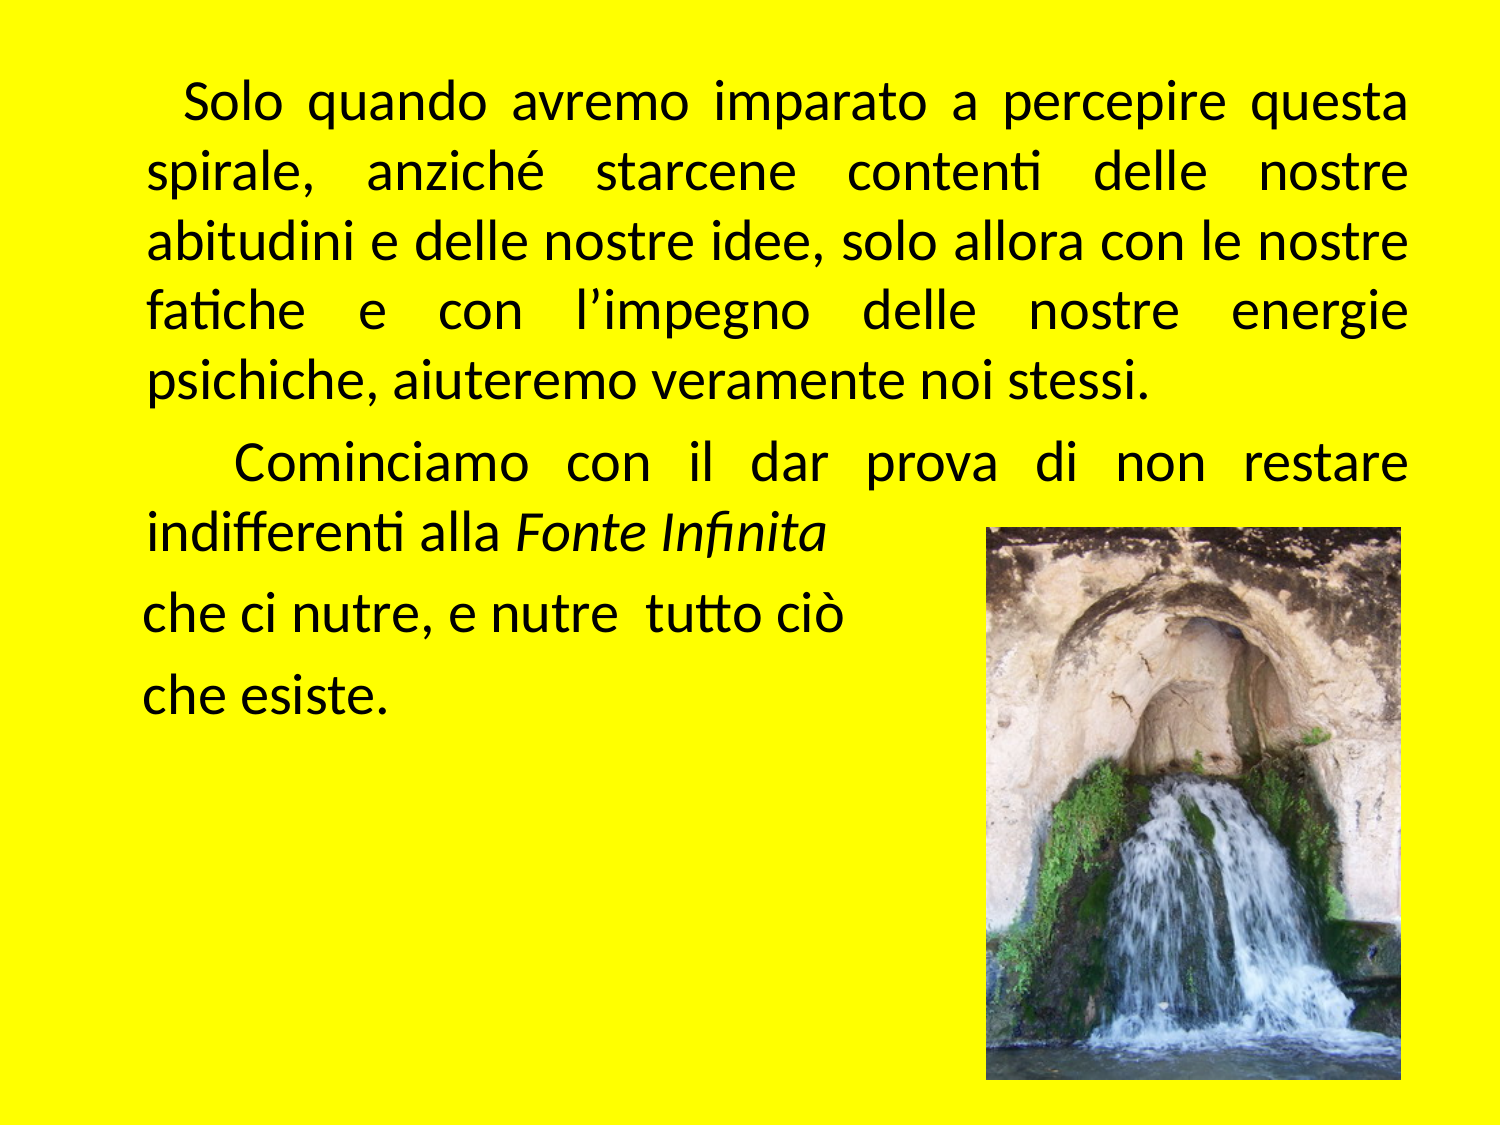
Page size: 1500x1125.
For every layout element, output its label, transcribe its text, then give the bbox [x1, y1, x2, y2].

list Solo quando avremo imparato a percepire questa spirale, anziché starcene contenti delle nostre abitudini e delle nostre idee, solo allora con le nostre fatiche e con l’impegno delle nostre energie psichiche, aiuteremo veramente noi stessi. Cominciamo con il dar prova di non restare indifferenti alla Fonte Infinita che ci nutre, e nutre tutto ciò che esiste. [75, 54, 1425, 1005]
picture [985, 526, 1402, 1080]
